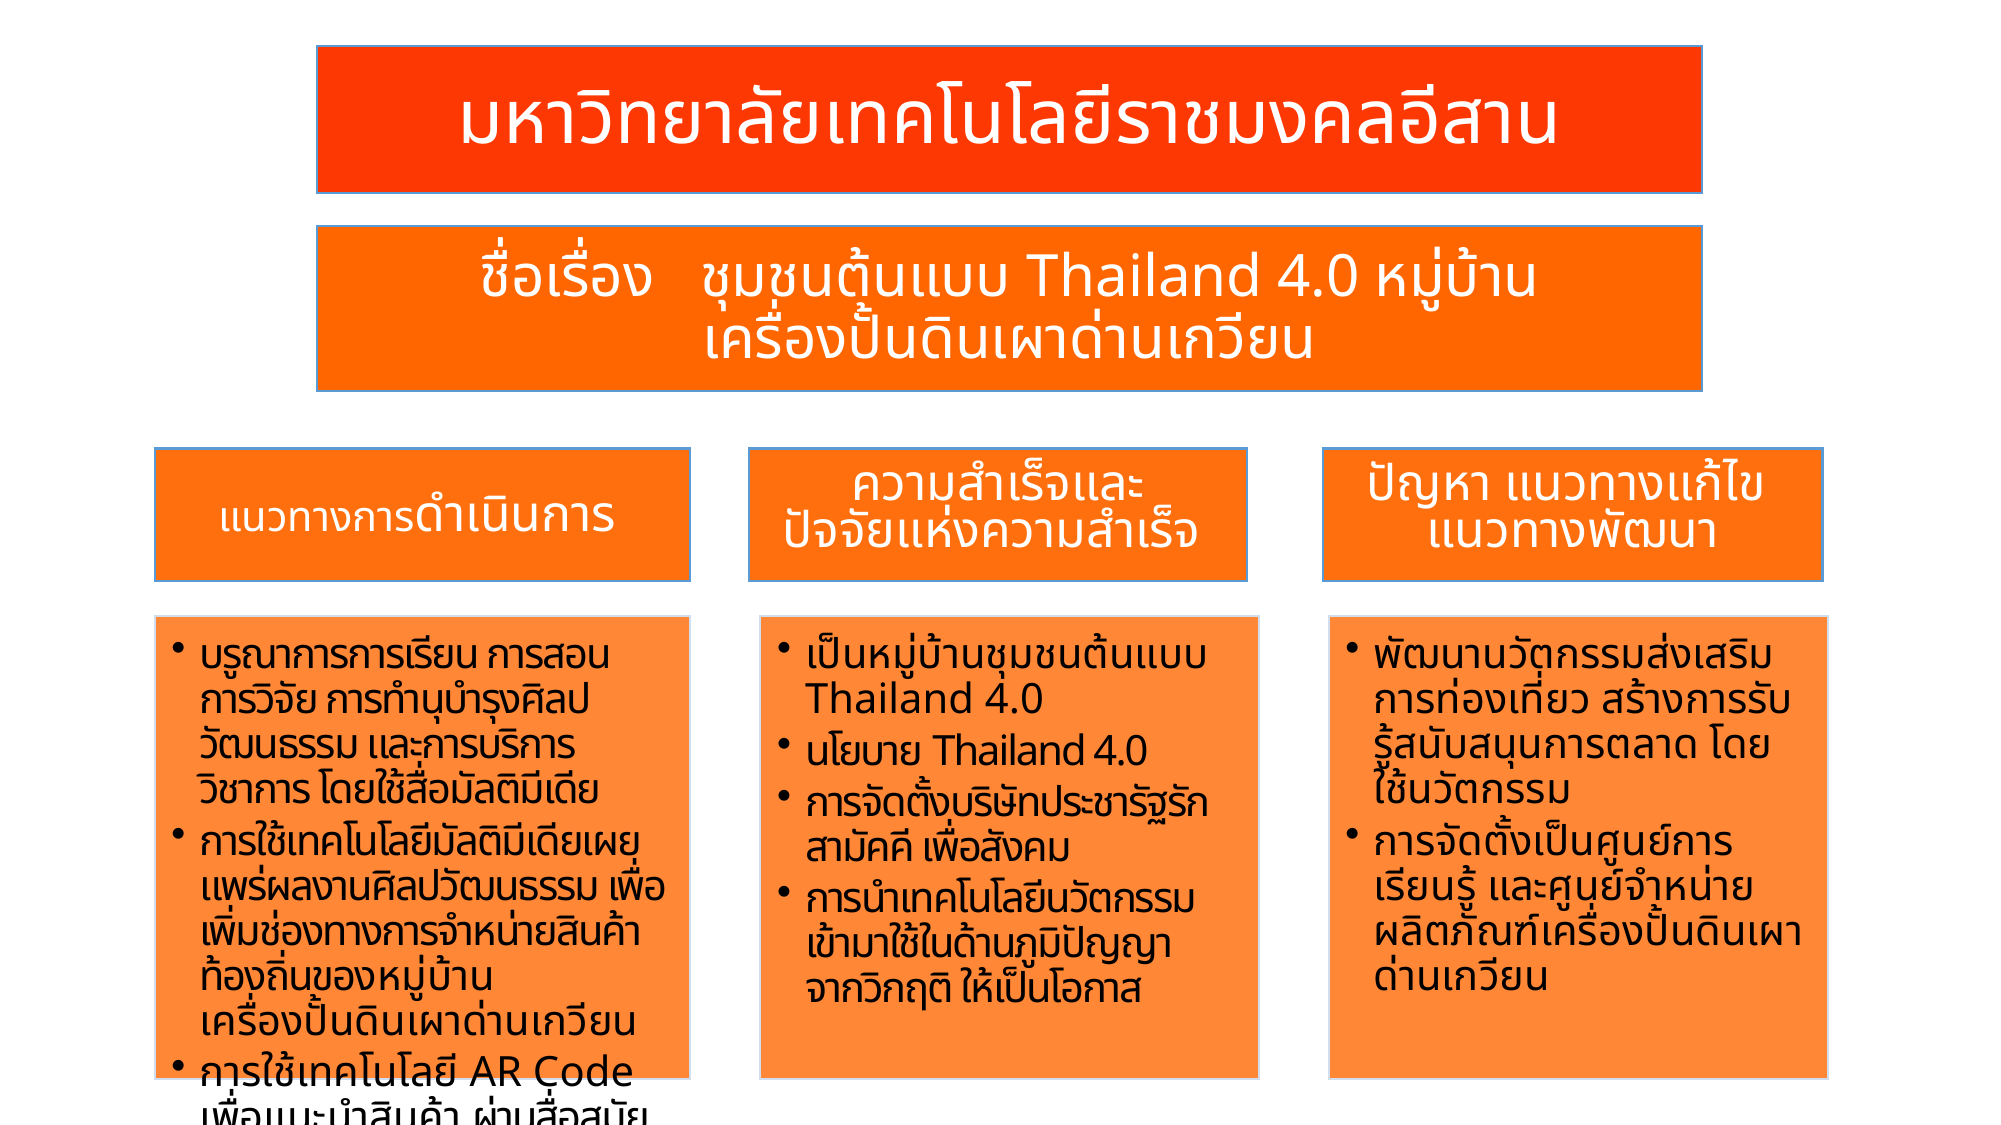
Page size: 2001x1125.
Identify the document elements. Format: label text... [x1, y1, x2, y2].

text_box พัฒนานวัตกรรมส่งเสริมการท่องเที่ยว สร้างการรับรู้สนับสนุนการตลาด โดยใช้นวัตกรรม การจัดตั้งเป็นศูนย์การเรียนรู้ และศูนย์จำหน่ายผลิตภัณฑ์เครื่องปั้นดินเผาด่านเกวียน [1328, 615, 1829, 1080]
text_box ชื่อเรื่อง ชุมชนต้นแบบ Thailand 4.0 หมู่บ้านเครื่องปั้นดินเผาด่านเกวียน [316, 225, 1703, 392]
text_box ปัญหา แนวทางแก้ไข แนวทางพัฒนา [1322, 447, 1824, 582]
text_box มหาวิทยาลัยเทคโนโลยีราชมงคลอีสาน [316, 45, 1703, 194]
text_box เป็นหมู่บ้านชุมชนต้นแบบ Thailand 4.0 นโยบาย Thailand 4.0 การจัดตั้งบริษัทประชารัฐรักสามัคคี เพื่อสังคม การนำเทคโนโลยีนวัตกรรมเข้ามาใช้ในด้านภูมิปัญญา จากวิกฤติ ให้เป็นโอกาส [759, 615, 1260, 1080]
text_box บรูณาการการเรียน การสอน การวิจัย การทำนุบำรุงศิลปวัฒนธรรม และการบริการวิชาการ โดยใช้สื่อมัลติมีเดีย การใช้เทคโนโลยีมัลติมีเดียเผยแพร่ผลงานศิลปวัฒนธรรม เพื่อเพิ่มช่องทางการจำหน่ายสินค้าท้องถิ่นของหมู่บ้านเครื่องปั้นดินเผาด่านเกวียน การใช้เทคโนโลยี AR Code เพื่อแนะนำสินค้า ผ่านสื่อสมัยใหม่ [154, 615, 691, 1080]
text_box แนวทางการดำเนินการ [154, 447, 691, 582]
text_box ความสำเร็จและ ปัจจัยแห่งความสำเร็จ [748, 447, 1248, 582]
